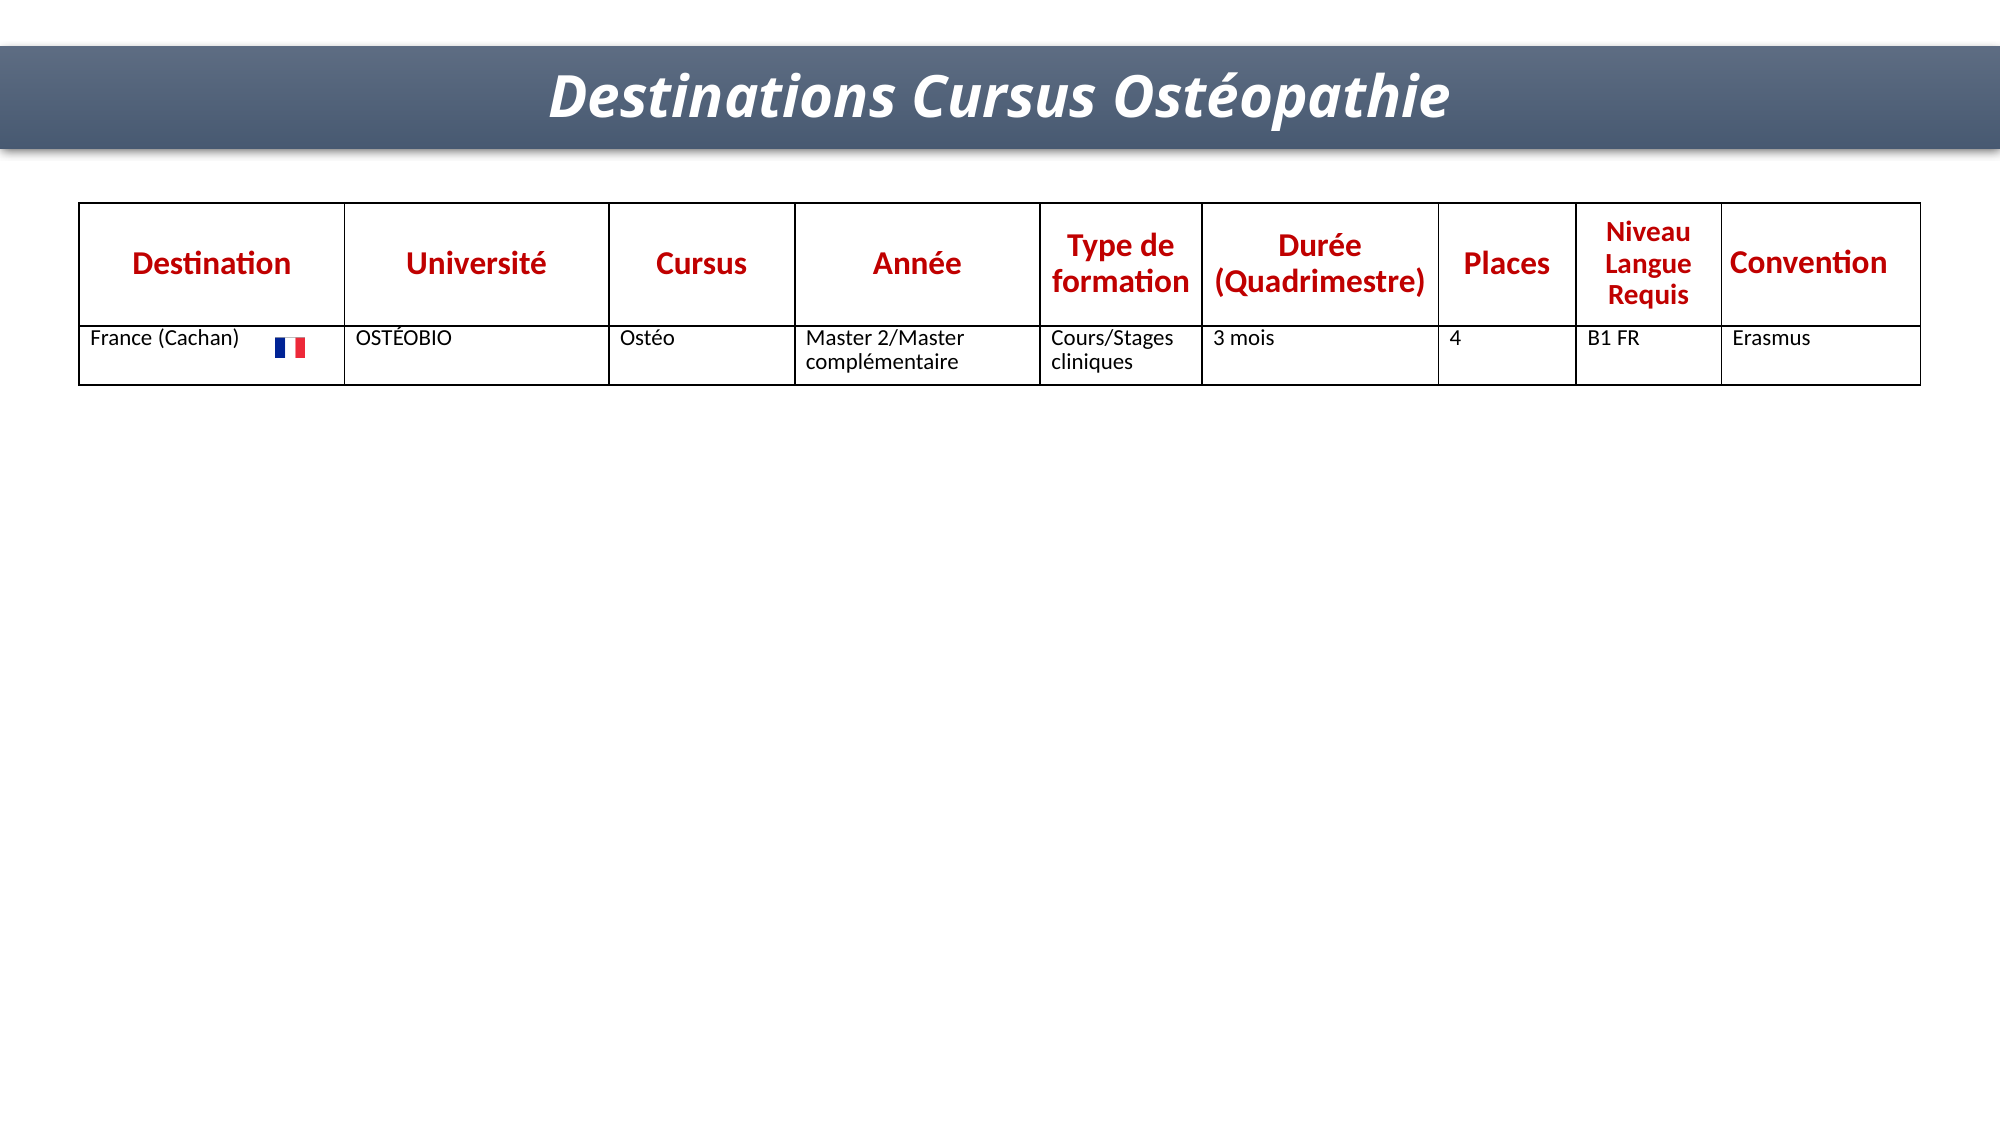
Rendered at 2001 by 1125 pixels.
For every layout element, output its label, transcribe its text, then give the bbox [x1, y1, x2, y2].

table_header Durée (Quadrimestre) [1203, 204, 1438, 325]
table_header Université [345, 204, 608, 325]
table_header Type de formation [1041, 204, 1201, 325]
table_header Année [796, 204, 1039, 325]
table_header Cursus [610, 204, 794, 325]
table_header Places [1439, 204, 1575, 325]
table_cell Erasmus [1722, 327, 1920, 384]
table_cell B1 FR [1577, 327, 1721, 384]
table_header Convention [1722, 204, 1920, 325]
table_header Niveau Langue Requis [1577, 204, 1721, 325]
table_header Destination [80, 204, 344, 325]
table_cell Master 2/Master complémentaire [796, 327, 1039, 384]
table_cell France (Cachan) [80, 327, 344, 384]
picture [275, 332, 305, 363]
table_cell Cours/Stages cliniques [1041, 327, 1201, 384]
table_cell 3 mois [1203, 327, 1438, 384]
text_box Destinations Cursus Ostéopathie [0, 46, 2000, 149]
table_cell Ostéo [610, 327, 794, 384]
table_cell OSTÉOBIO [345, 327, 608, 384]
table_cell 4 [1439, 327, 1575, 384]
